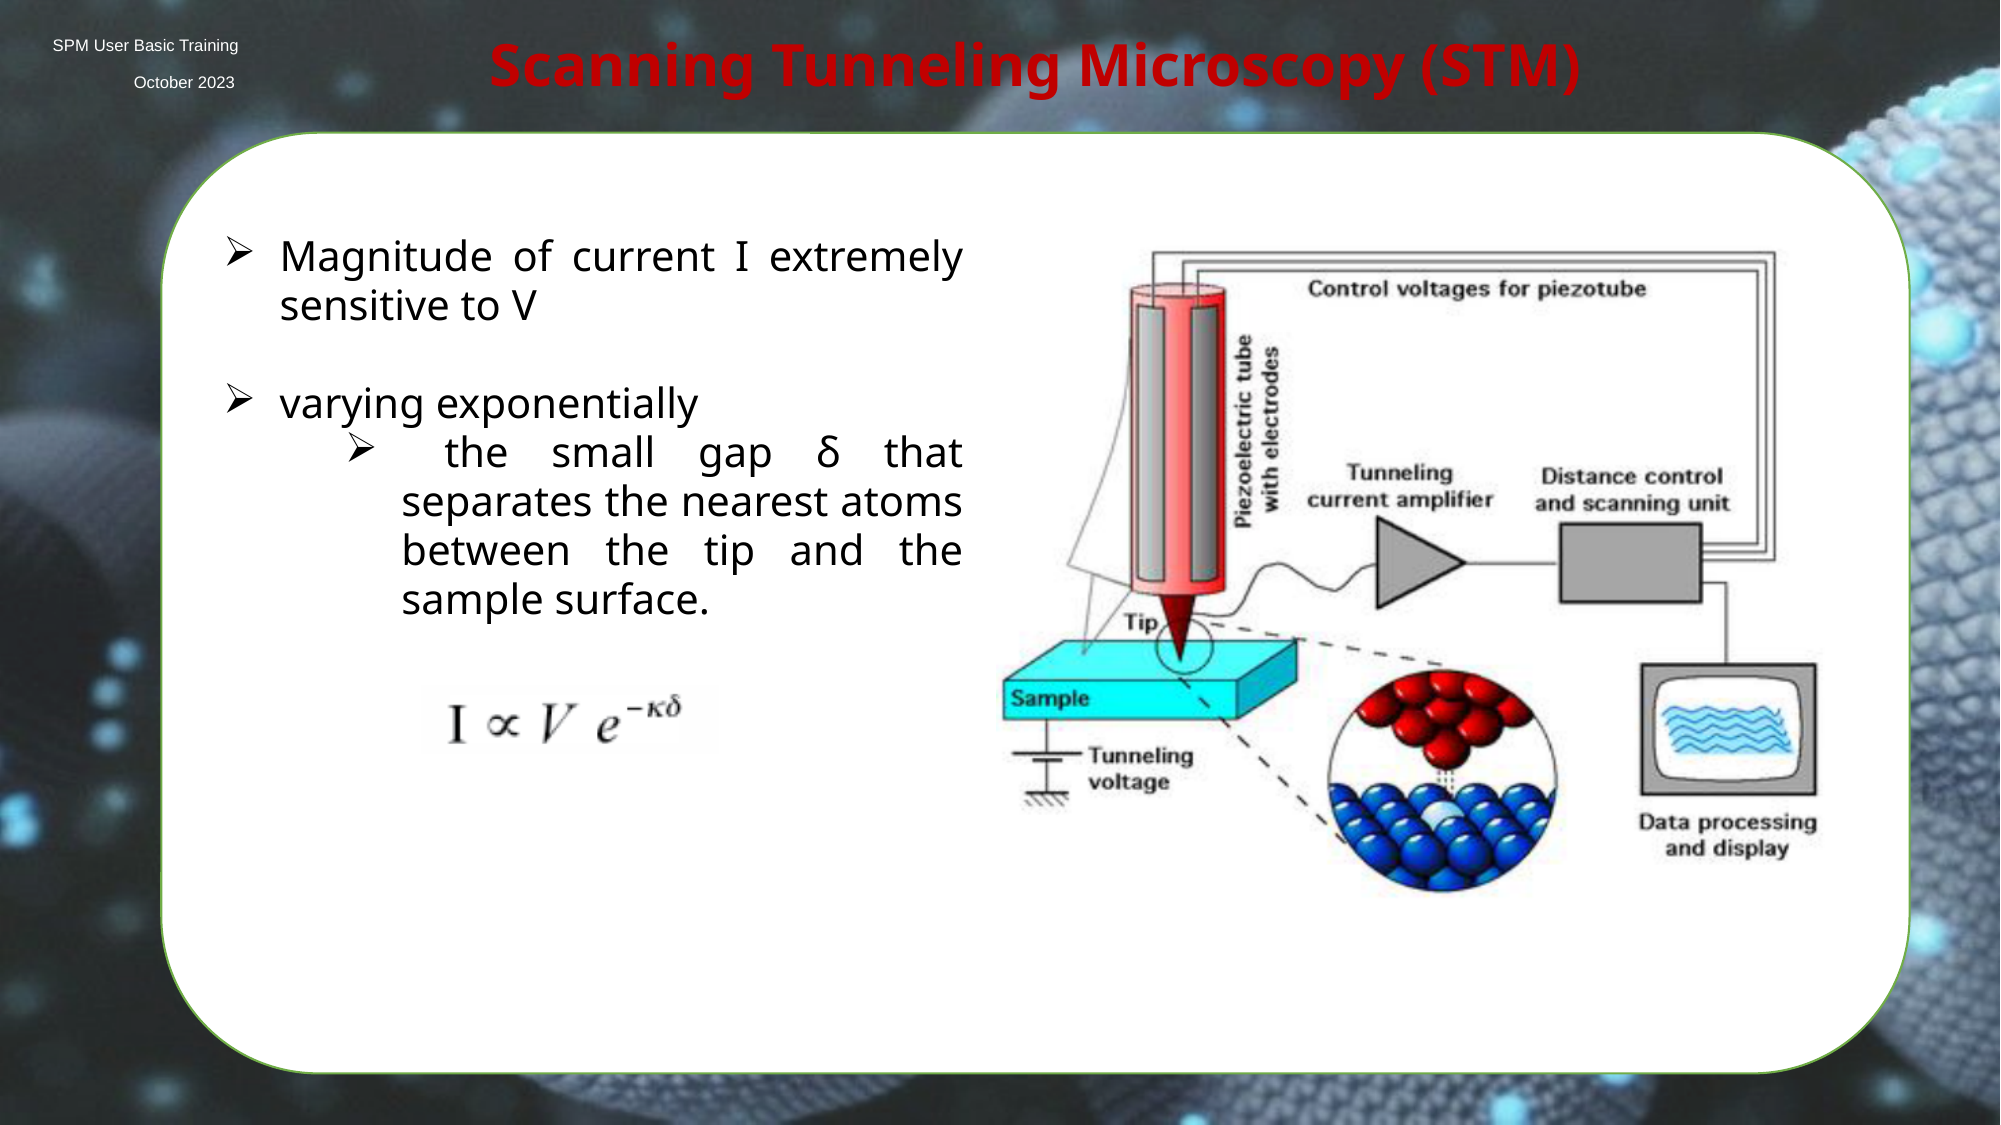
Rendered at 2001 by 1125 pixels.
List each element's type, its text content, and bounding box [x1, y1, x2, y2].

text_box Magnitude of current I extremely sensitive to V varying exponentially the small gap δ that separates the nearest atoms between the tip and the sample surface. [208, 223, 978, 680]
text_box SPM User Basic Training [31, 34, 239, 52]
picture [996, 222, 1835, 920]
text_box Scanning Tunneling Microscopy (STM) [379, 23, 1691, 109]
picture [421, 685, 719, 772]
text_box [160, 131, 1911, 1075]
text_box October 2023 [101, 71, 240, 90]
